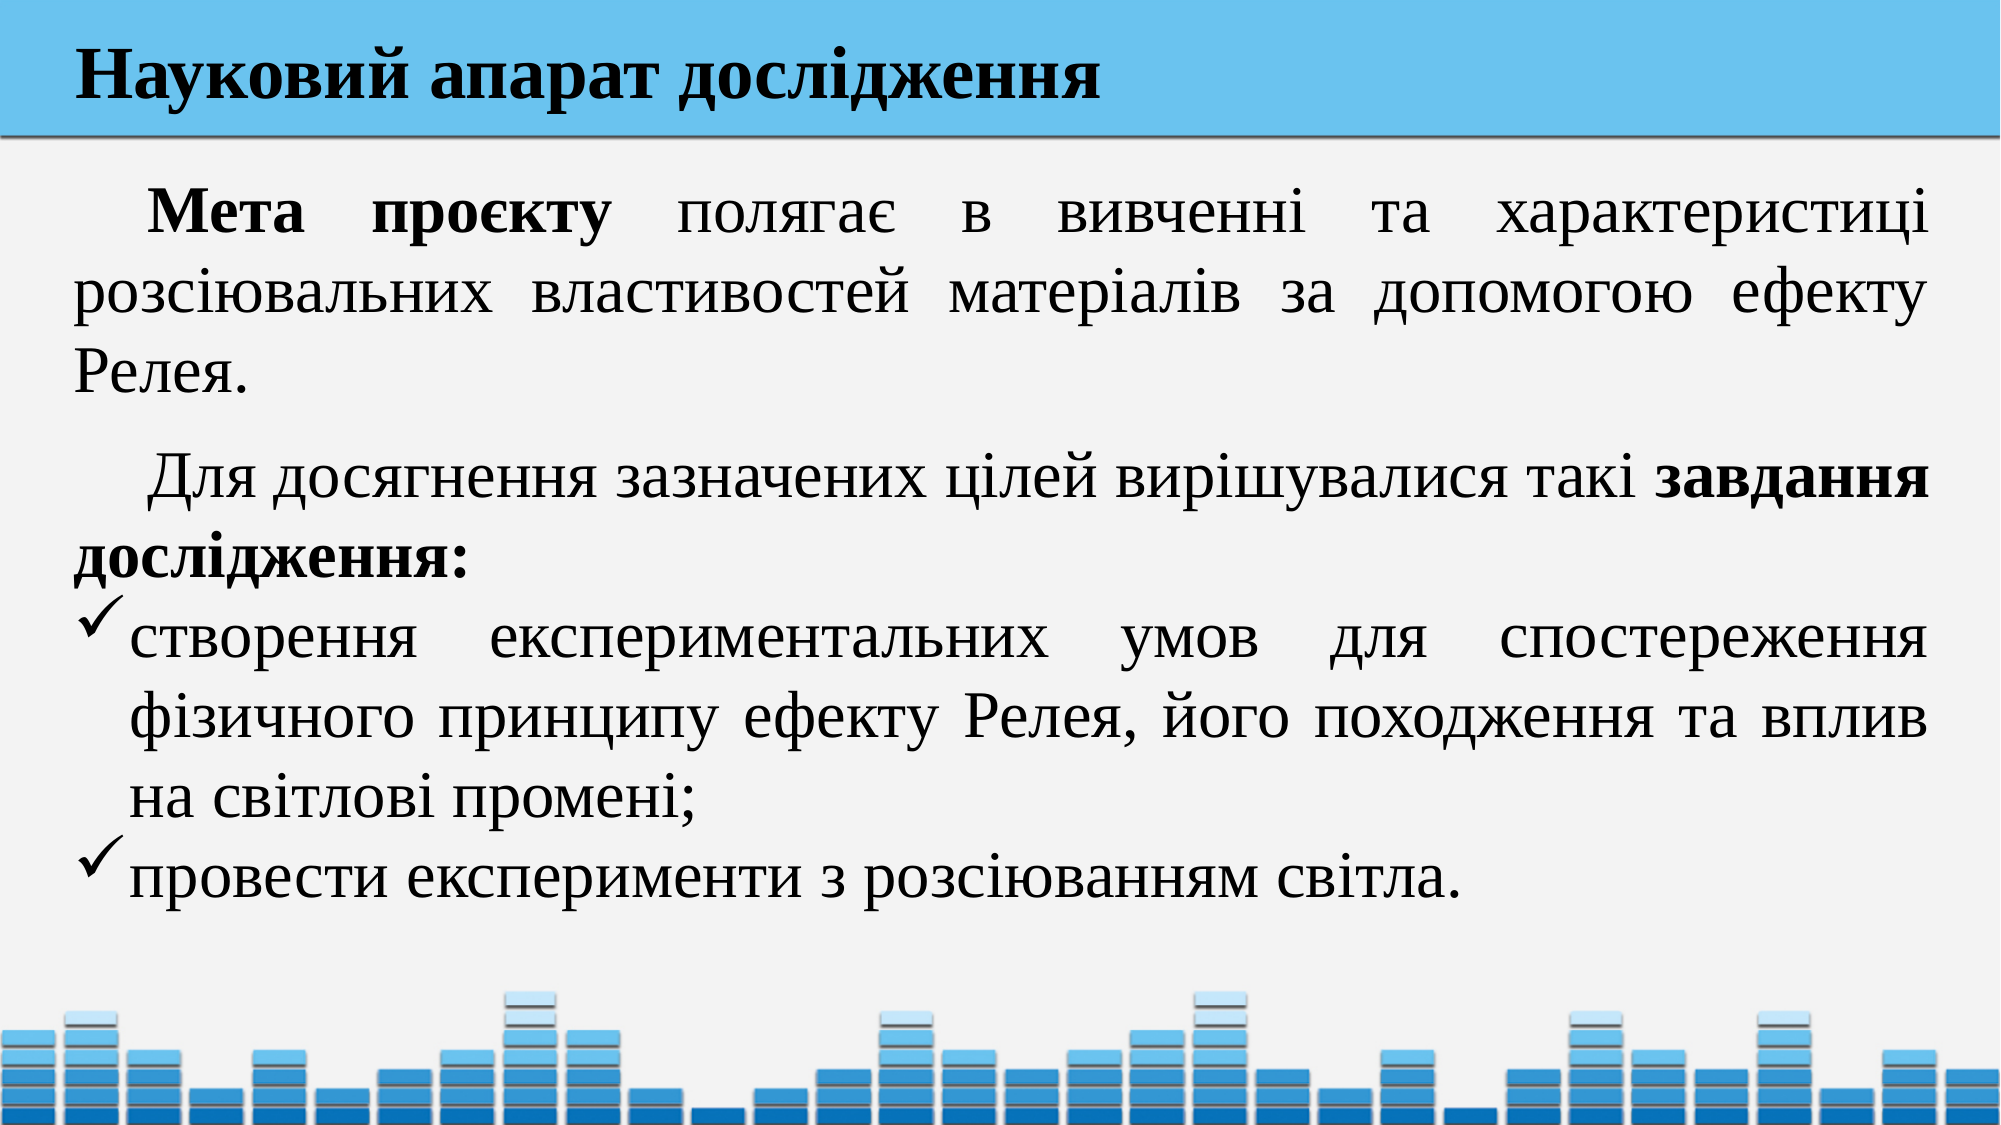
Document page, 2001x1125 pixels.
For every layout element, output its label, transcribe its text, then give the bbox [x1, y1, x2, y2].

picture [0, 0, 2001, 1125]
text_box Науковий апарат дослідження [58, 2, 1946, 134]
text_box Мета проєкту полягає в вивченні та характеристиці розсіювальних властивостей матеріалів за допомогою ефекту Релея. Для досягнення зазначених цілей вирішувалися такі завдання дослідження: створення експериментальних умов для спостереження фізичного принципу ефекту Релея, його походження та вплив на світлові промені; провести експерименти з розсіюванням світла. [58, 158, 1946, 918]
